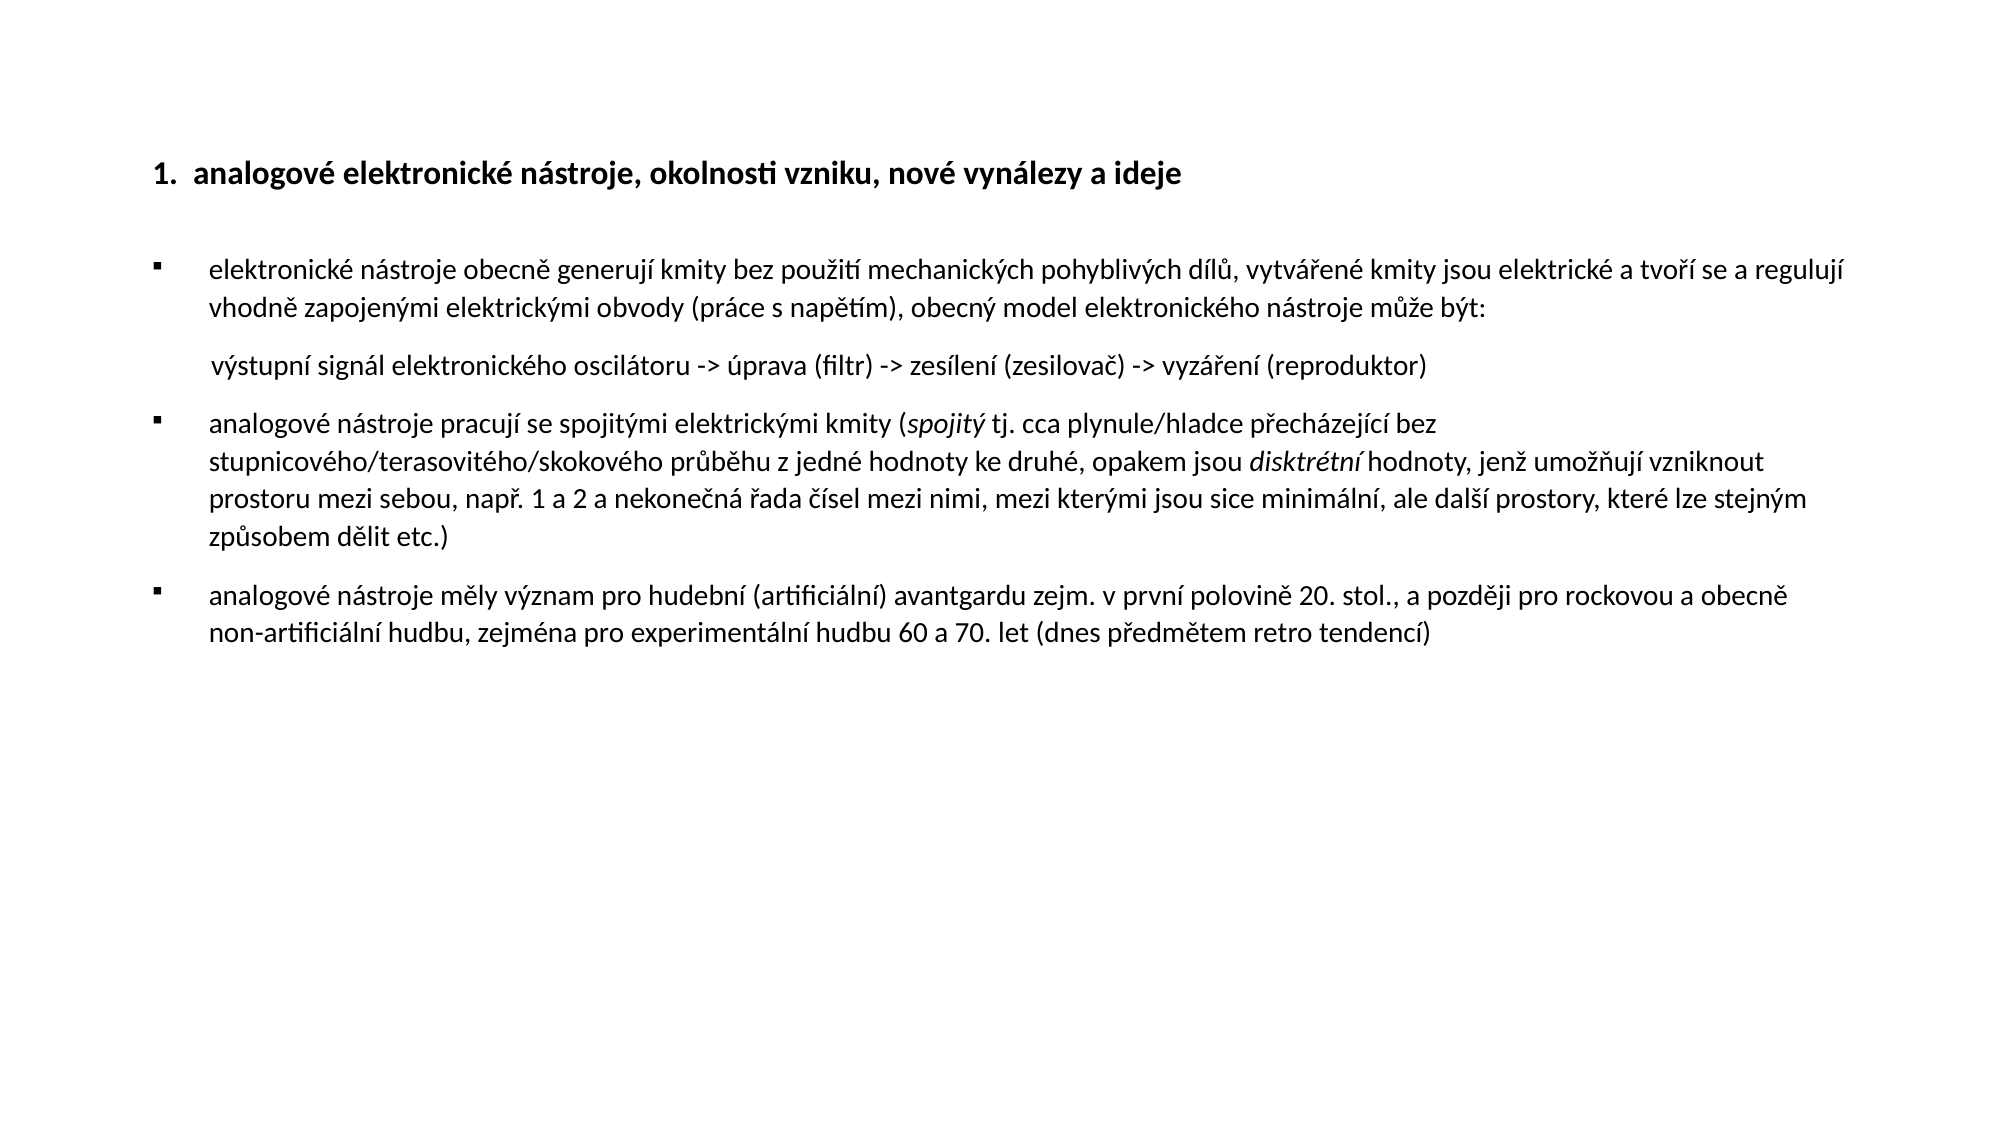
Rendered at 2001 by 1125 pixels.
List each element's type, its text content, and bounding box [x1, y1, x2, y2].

title 1. analogové elektronické nástroje, okolnosti vzniku, nové vynálezy a ideje [137, 59, 1863, 240]
list elektronické nástroje obecně generují kmity bez použití mechanických pohyblivých dílů, vytvářené kmity jsou elektrické a tvoří se a regulují vhodně zapojenými elektrickými obvody (práce s napětím), obecný model elektronického nástroje může být: výstupní signál elektronického oscilátoru -> úprava (filtr) -> zesílení (zesilovač) -> vyzáření (reproduktor) analogové nástroje pracují se spojitými elektrickými kmity (spojitý tj. cca plynule/hladce přecházející bez stupnicového/terasovitého/skokového průběhu z jedné hodnoty ke druhé, opakem jsou disktrétní hodnoty, jenž umožňují vzniknout prostoru mezi sebou, např. 1 a 2 a nekonečná řada čísel mezi nimi, mezi kterými jsou sice minimální, ale další prostory, které lze stejným způsobem dělit etc.) analogové nástroje měly význam pro hudební (artificiální) avantgardu zejm. v první polovině 20. stol., a později pro rockovou a obecně non-artificiální hudbu, zejména pro experimentální hudbu 60 a 70. let (dnes předmětem retro tendencí) [137, 240, 1863, 1014]
